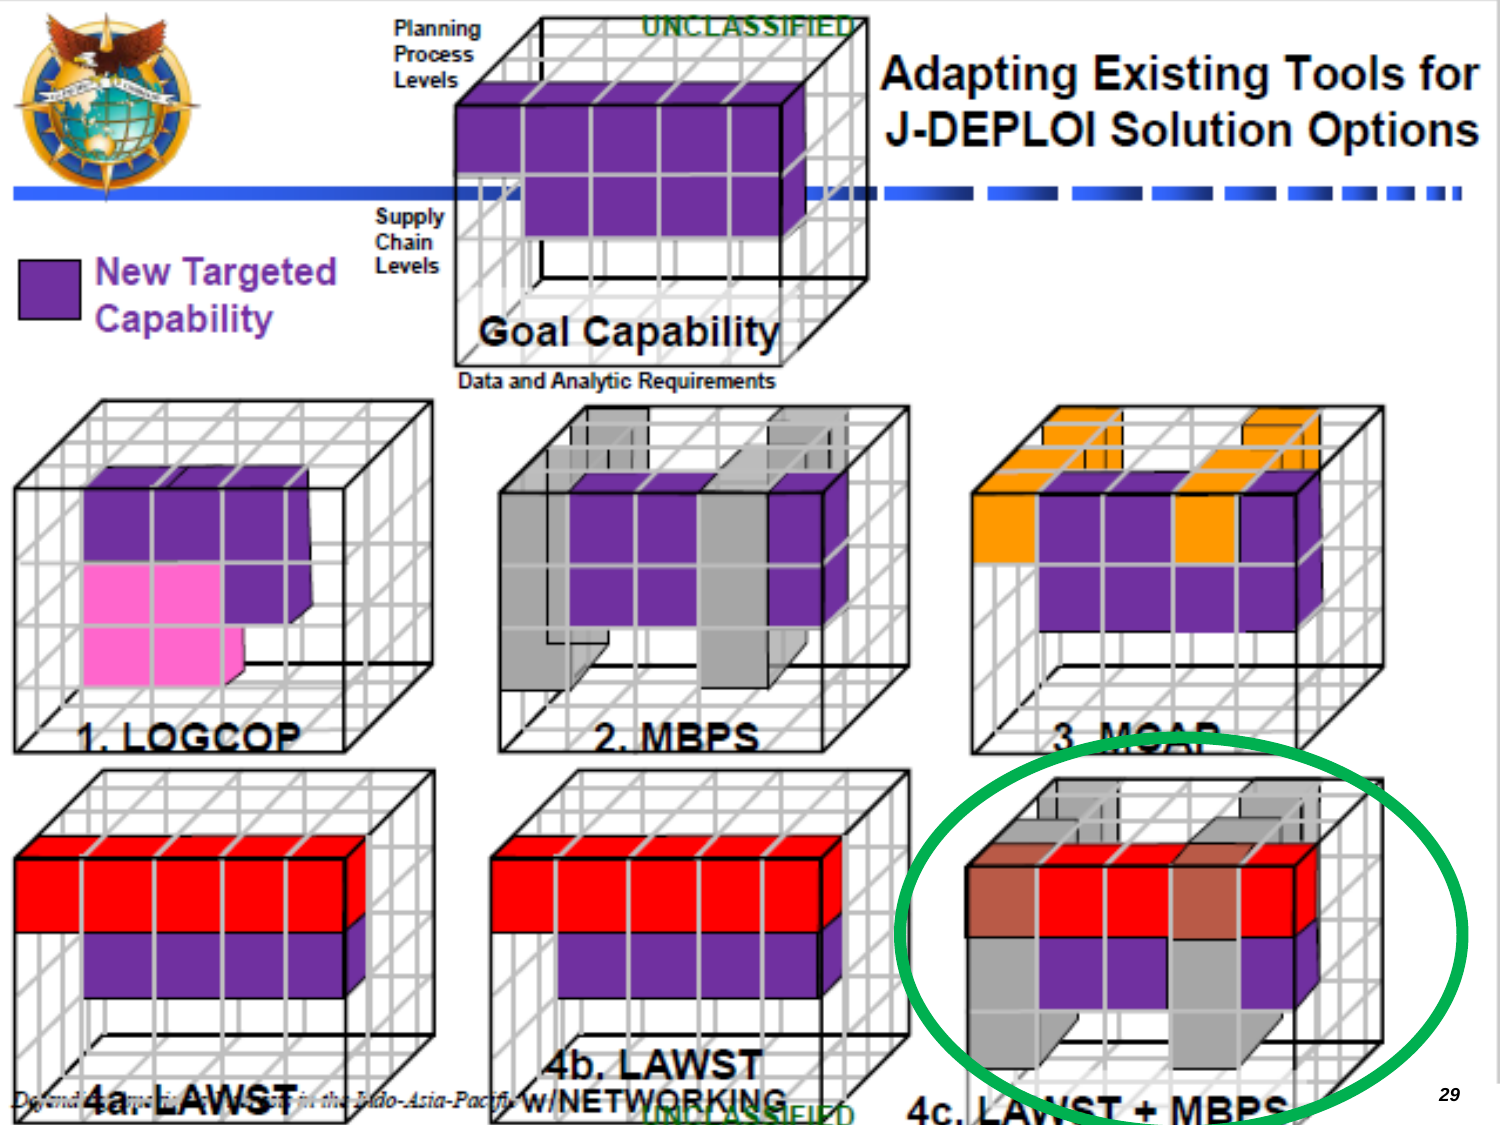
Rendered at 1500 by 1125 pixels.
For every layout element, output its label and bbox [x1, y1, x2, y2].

text_box [0, 0, 1500, 1125]
